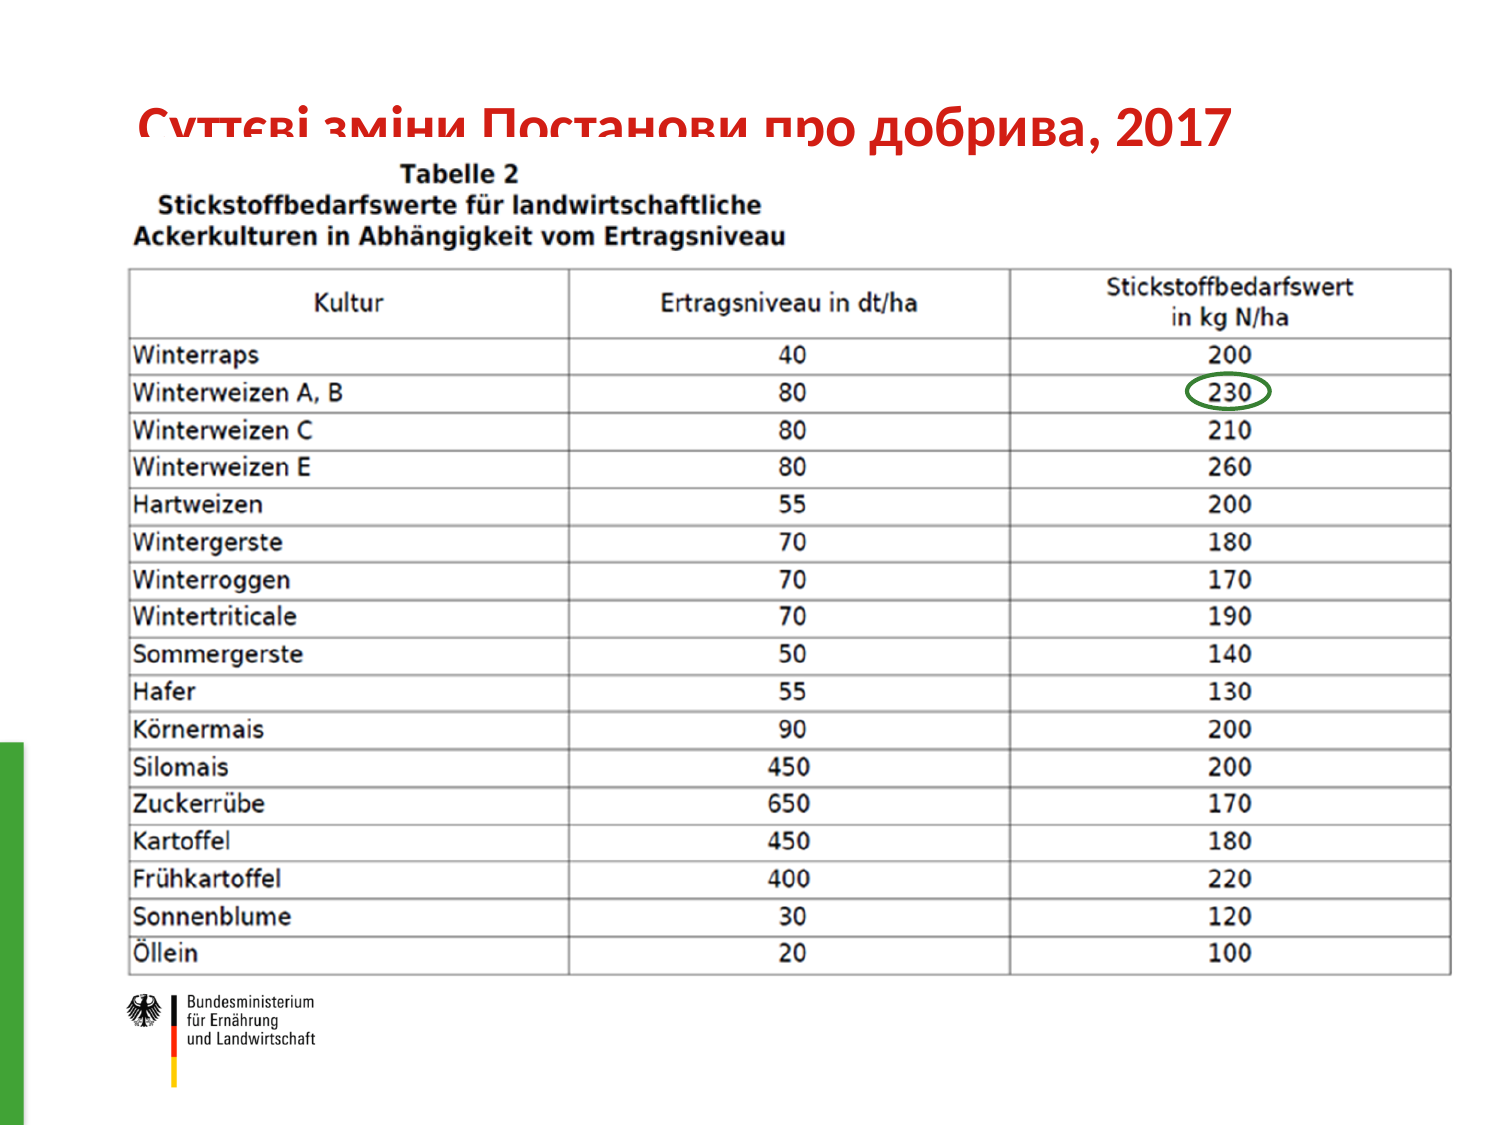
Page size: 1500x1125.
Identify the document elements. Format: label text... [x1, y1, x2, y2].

picture [100, 136, 1464, 1118]
text_box Суттєві зміни Постанови про добрива, 2017 [139, 66, 1424, 173]
